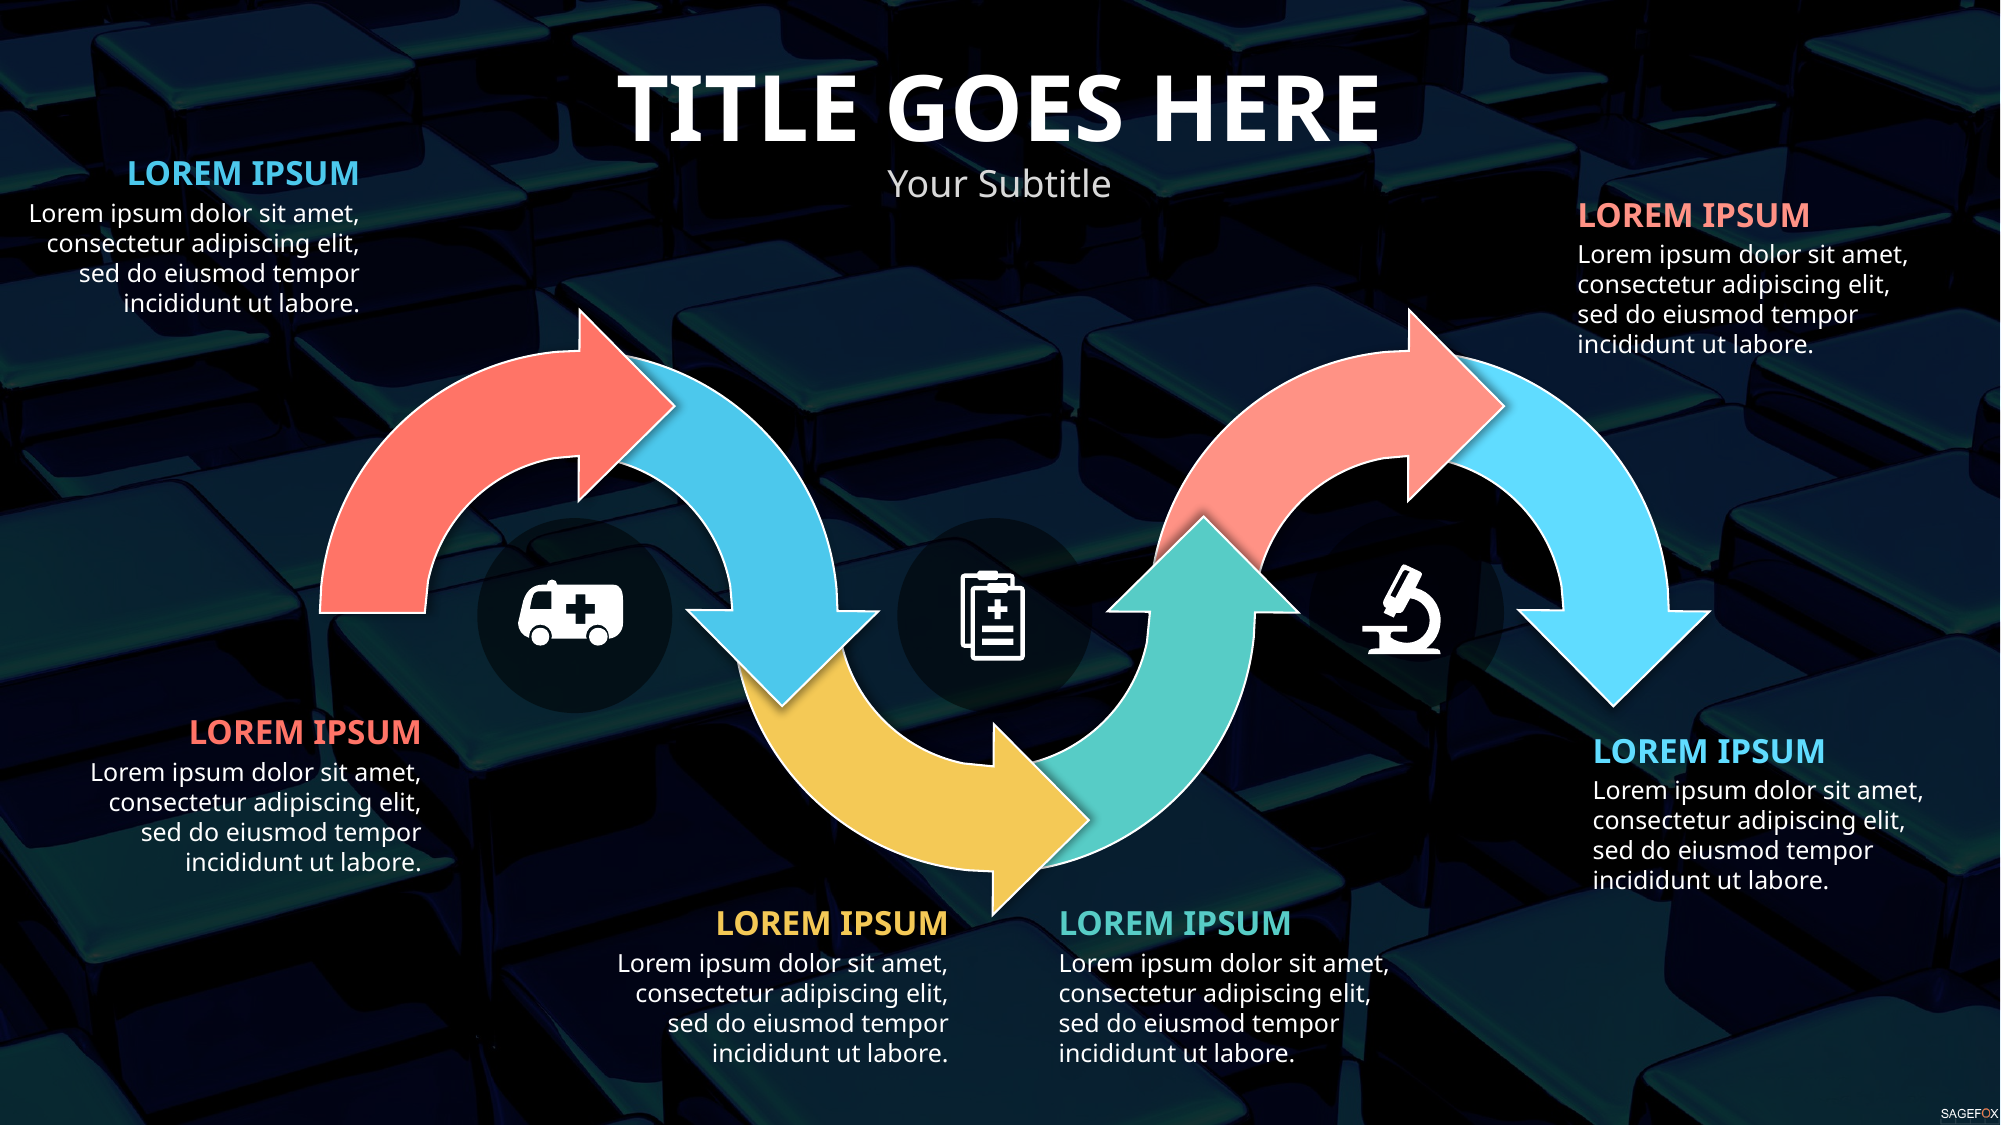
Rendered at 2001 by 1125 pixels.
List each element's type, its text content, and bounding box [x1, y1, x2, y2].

text_box [318, 307, 677, 614]
text_box [1362, 564, 1441, 655]
text_box [741, 658, 1091, 918]
text_box [1460, 358, 1712, 708]
text_box [630, 358, 881, 708]
text_box TITLE GOES HERE Your Subtitle [548, 42, 1452, 212]
picture [0, 0, 2001, 1125]
text_box [1043, 515, 1301, 866]
text_box LOREM IPSUM Lorem ipsum dolor sit amet, consectetur adipiscing elit, sed do eiusmod tempor incididunt ut labore. [9, 147, 371, 323]
text_box LOREM IPSUM Lorem ipsum dolor sit amet, consectetur adipiscing elit, sed do eiusmod tempor incididunt ut labore. [70, 706, 433, 881]
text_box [960, 570, 1025, 661]
text_box LOREM IPSUM Lorem ipsum dolor sit amet, consectetur adipiscing elit, sed do eiusmod tempor incididunt ut labore. [598, 897, 960, 1073]
text_box LOREM IPSUM Lorem ipsum dolor sit amet, consectetur adipiscing elit, sed do eiusmod tempor incididunt ut labore. [1567, 189, 1929, 364]
text_box [1156, 307, 1506, 562]
text_box LOREM IPSUM Lorem ipsum dolor sit amet, consectetur adipiscing elit, sed do eiusmod tempor incididunt ut labore. [1048, 897, 1410, 1073]
text_box LOREM IPSUM Lorem ipsum dolor sit amet, consectetur adipiscing elit, sed do eiusmod tempor incididunt ut labore. [1582, 724, 1944, 900]
text_box [1307, 514, 1506, 712]
text_box [896, 517, 1094, 715]
text_box [476, 517, 674, 715]
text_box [517, 579, 624, 646]
